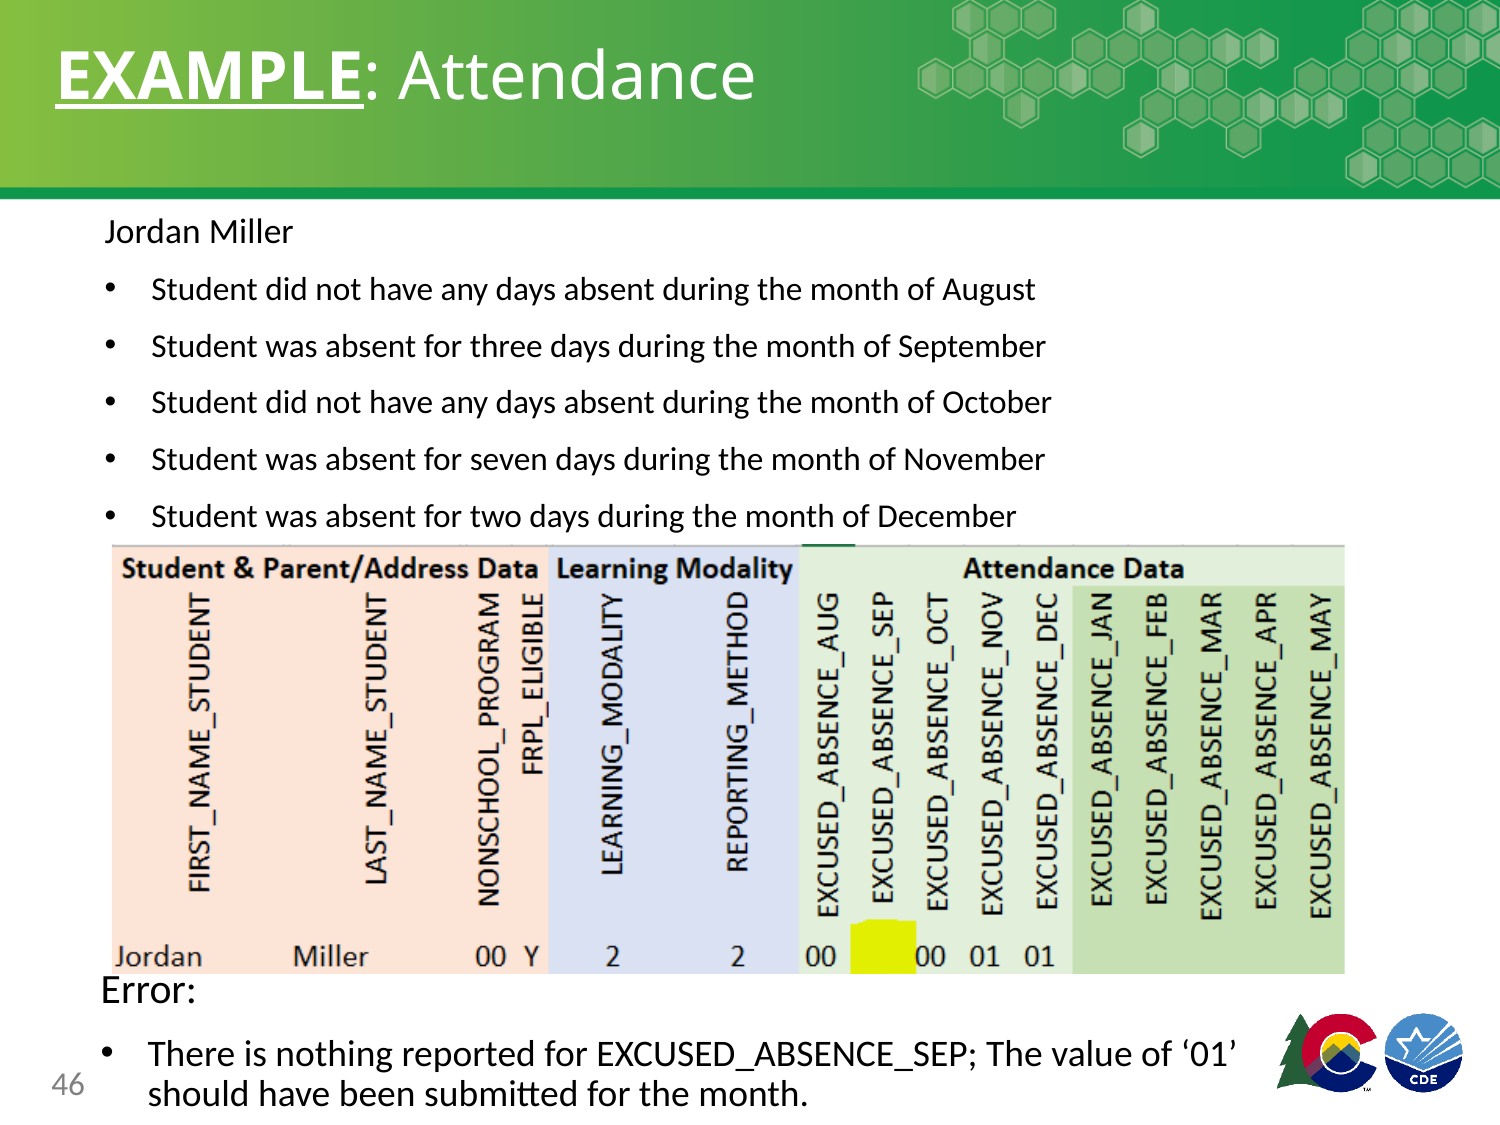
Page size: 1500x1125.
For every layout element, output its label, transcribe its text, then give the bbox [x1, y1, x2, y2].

picture [1292, 1012, 1463, 1093]
slide_number 46 [36, 1054, 85, 1115]
picture [111, 544, 1345, 974]
picture [0, 0, 1500, 200]
text_box Error: There is nothing reported for EXCUSED_ABSENCE_SEP; The value of ‘01’ should have been submitted for the month. [85, 960, 1292, 1122]
text_box Jordan Miller Student did not have any days absent during the month of August Student was absent for three days during the month of September Student did not have any days absent during the month of October Student was absent for seven days during the month of November Student was absent for two days during the month of December [89, 205, 1474, 542]
title EXAMPLE: Attendance [55, 41, 1468, 166]
